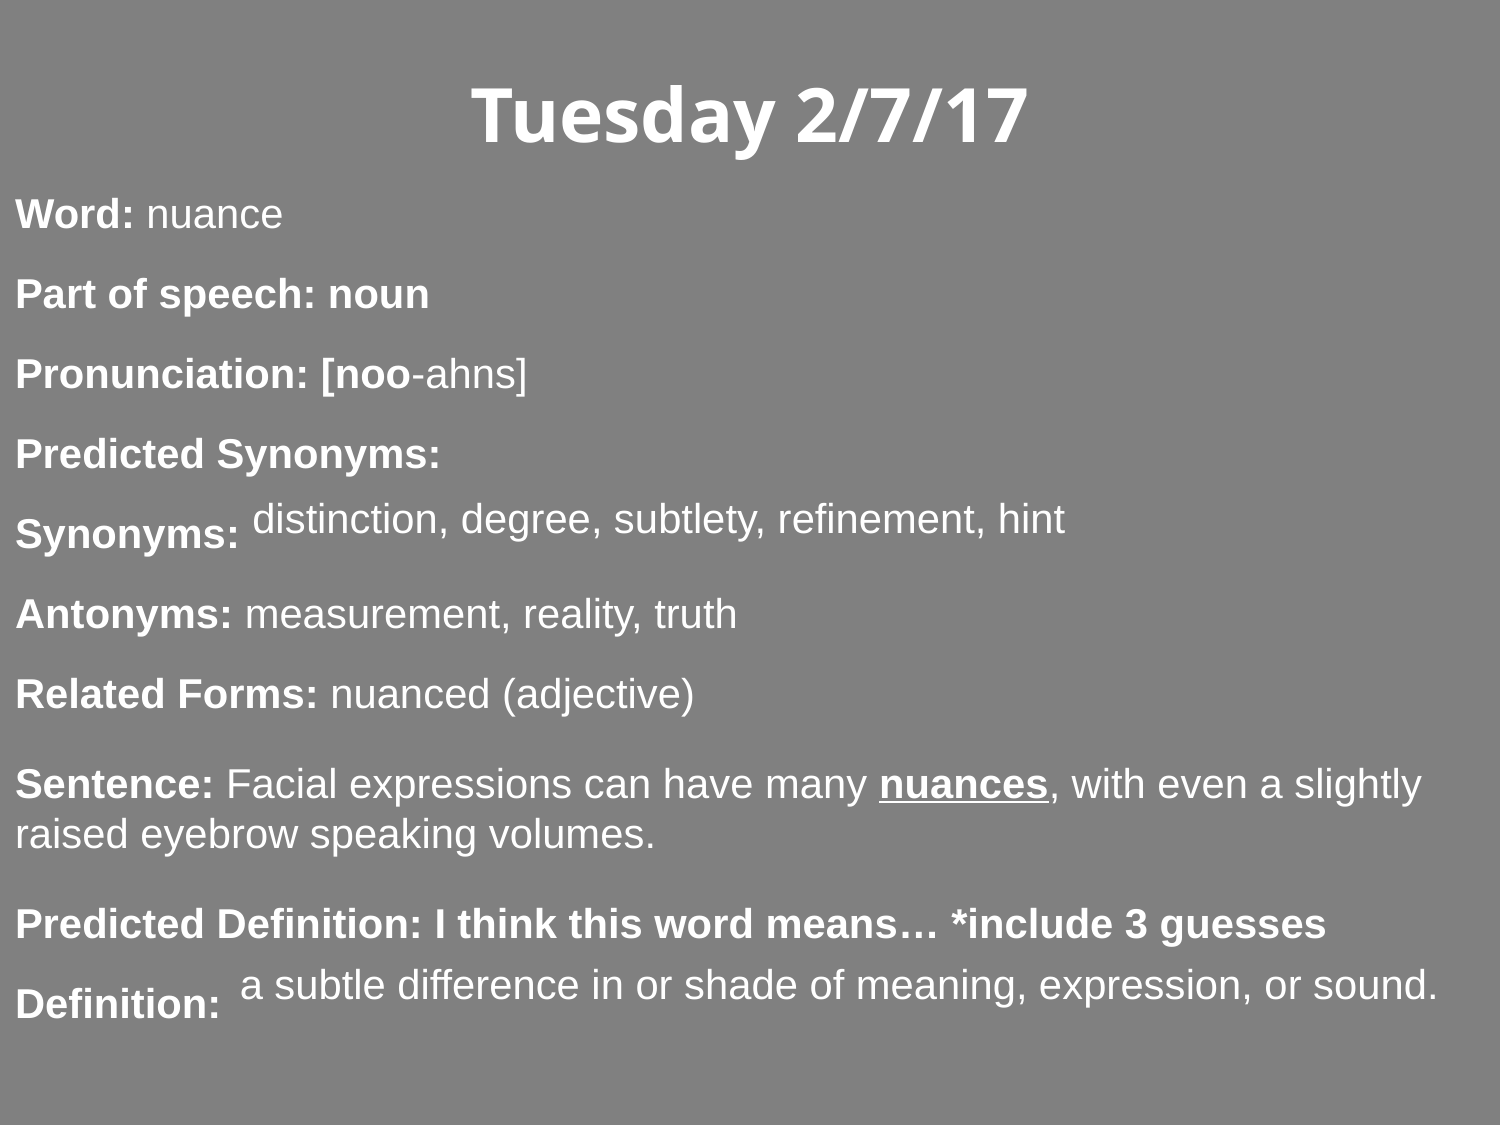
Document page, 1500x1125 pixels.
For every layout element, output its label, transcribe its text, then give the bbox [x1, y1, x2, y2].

text_box distinction, degree, subtlety, refinement, hint [237, 484, 1463, 550]
list Tuesday 2/7/17 Word: nuance Part of speech: noun Pronunciation: [noo-ahns] Predicted Synonyms: Synonyms: Antonyms: measurement, reality, truth Related Forms: nuanced (adjective) Sentence: Facial expressions can have many nuances, with even a slightly raised eyebrow speaking volumes. Predicted Definition: I think this word means… *include 3 guesses Definition: [0, 0, 1500, 1125]
text_box a subtle difference in or shade of meaning, expression, or sound. [225, 950, 1475, 1015]
